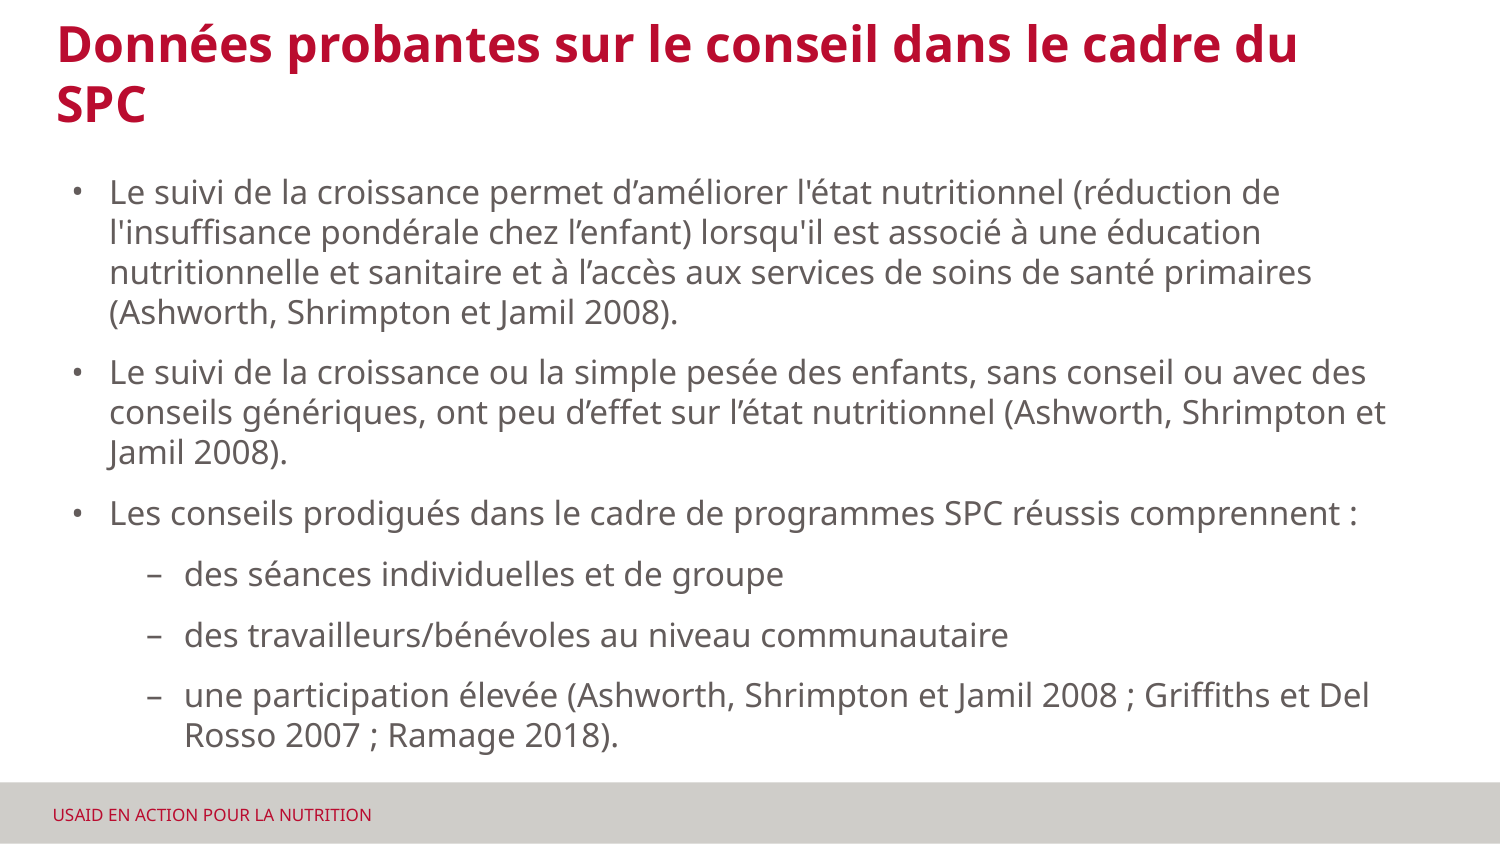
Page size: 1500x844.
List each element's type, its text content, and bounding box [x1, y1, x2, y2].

text_box Le suivi de la croissance permet d’améliorer l'état nutritionnel (réduction de l'insuffisance pondérale chez l’enfant) lorsqu'il est associé à une éducation nutritionnelle et sanitaire et à l’accès aux services de soins de santé primaires (Ashworth, Shrimpton et Jamil 2008). Le suivi de la croissance ou la simple pesée des enfants, sans conseil ou avec des conseils génériques, ont peu d’effet sur l’état nutritionnel (Ashworth, Shrimpton et Jamil 2008). Les conseils prodigués dans le cadre de programmes SPC réussis comprennent : des séances individuelles et de groupe des travailleurs/bénévoles au niveau communautaire une participation élevée (Ashworth, Shrimpton et Jamil 2008 ; Griffiths et Del Rosso 2007 ; Ramage 2018). [56, 156, 1443, 747]
title Données probantes sur le conseil dans le cadre du SPC [56, 67, 1332, 132]
